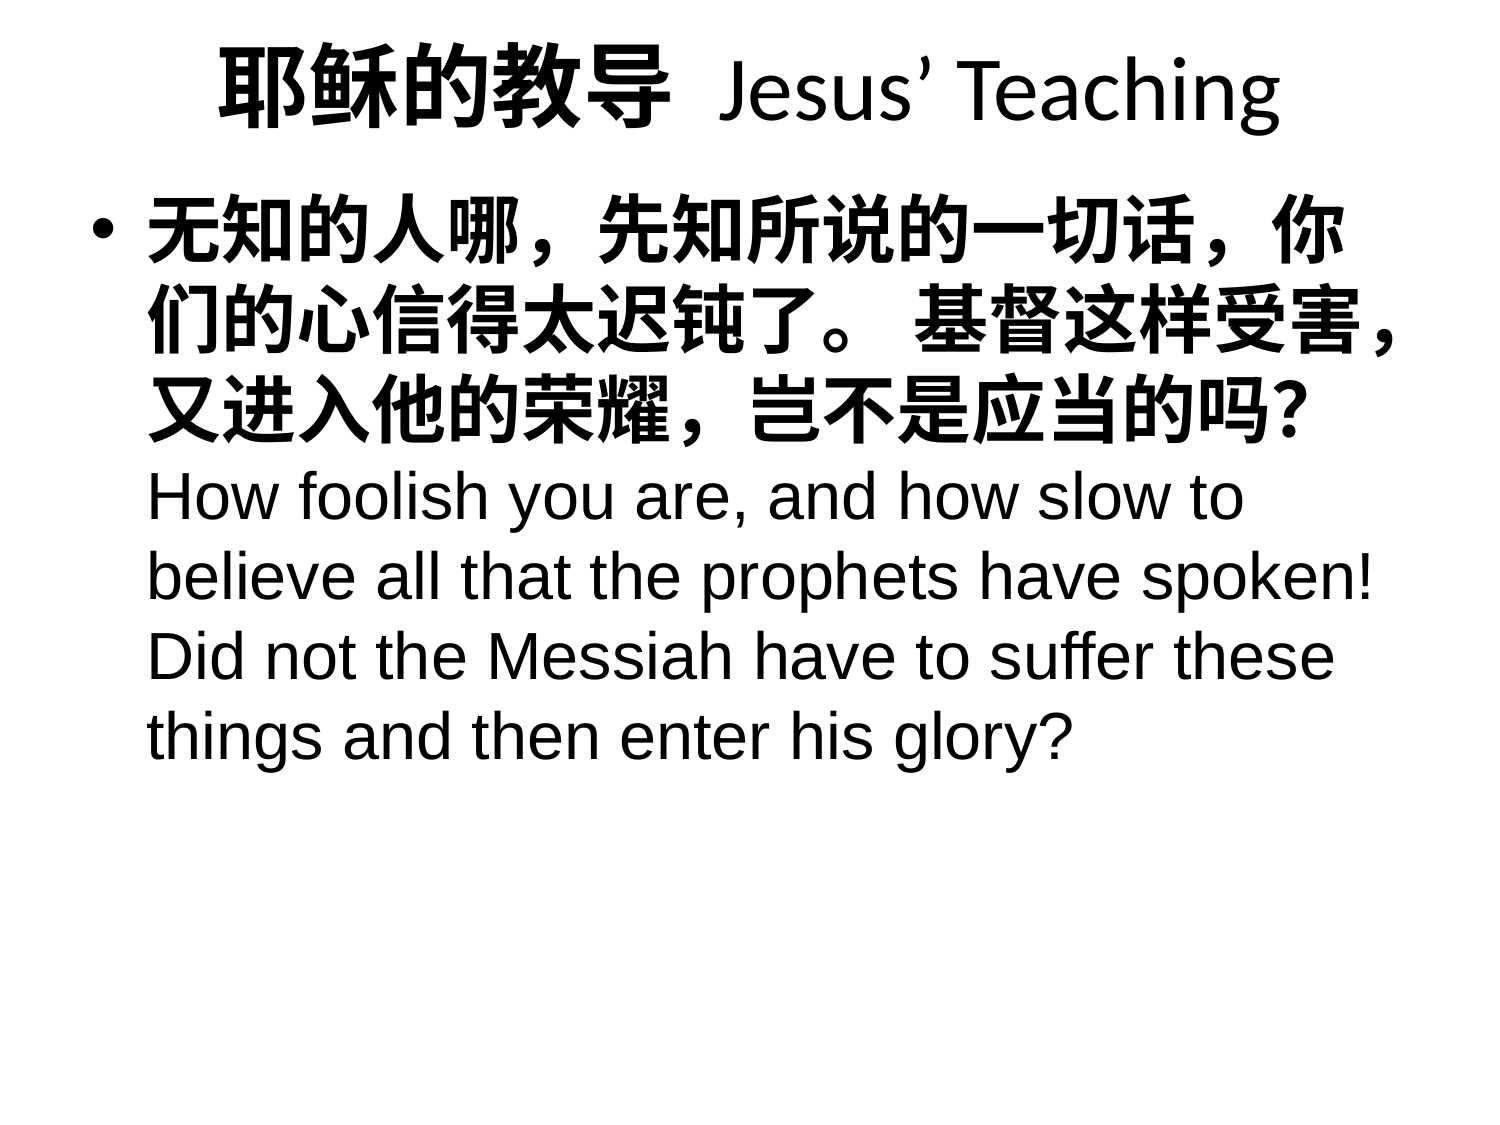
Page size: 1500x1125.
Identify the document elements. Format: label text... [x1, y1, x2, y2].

title 耶稣的教导 Jesus’ Teaching [75, 12, 1425, 155]
list 无知的人哪，先知所说的一切话，你们的心信得太迟钝了。 基督这样受害，又进入他的荣耀，岂不是应当的吗？How foolish you are, and how slow to believe all that the prophets have spoken! Did not the Messiah have to suffer these things and then enter his glory? [75, 174, 1425, 1005]
